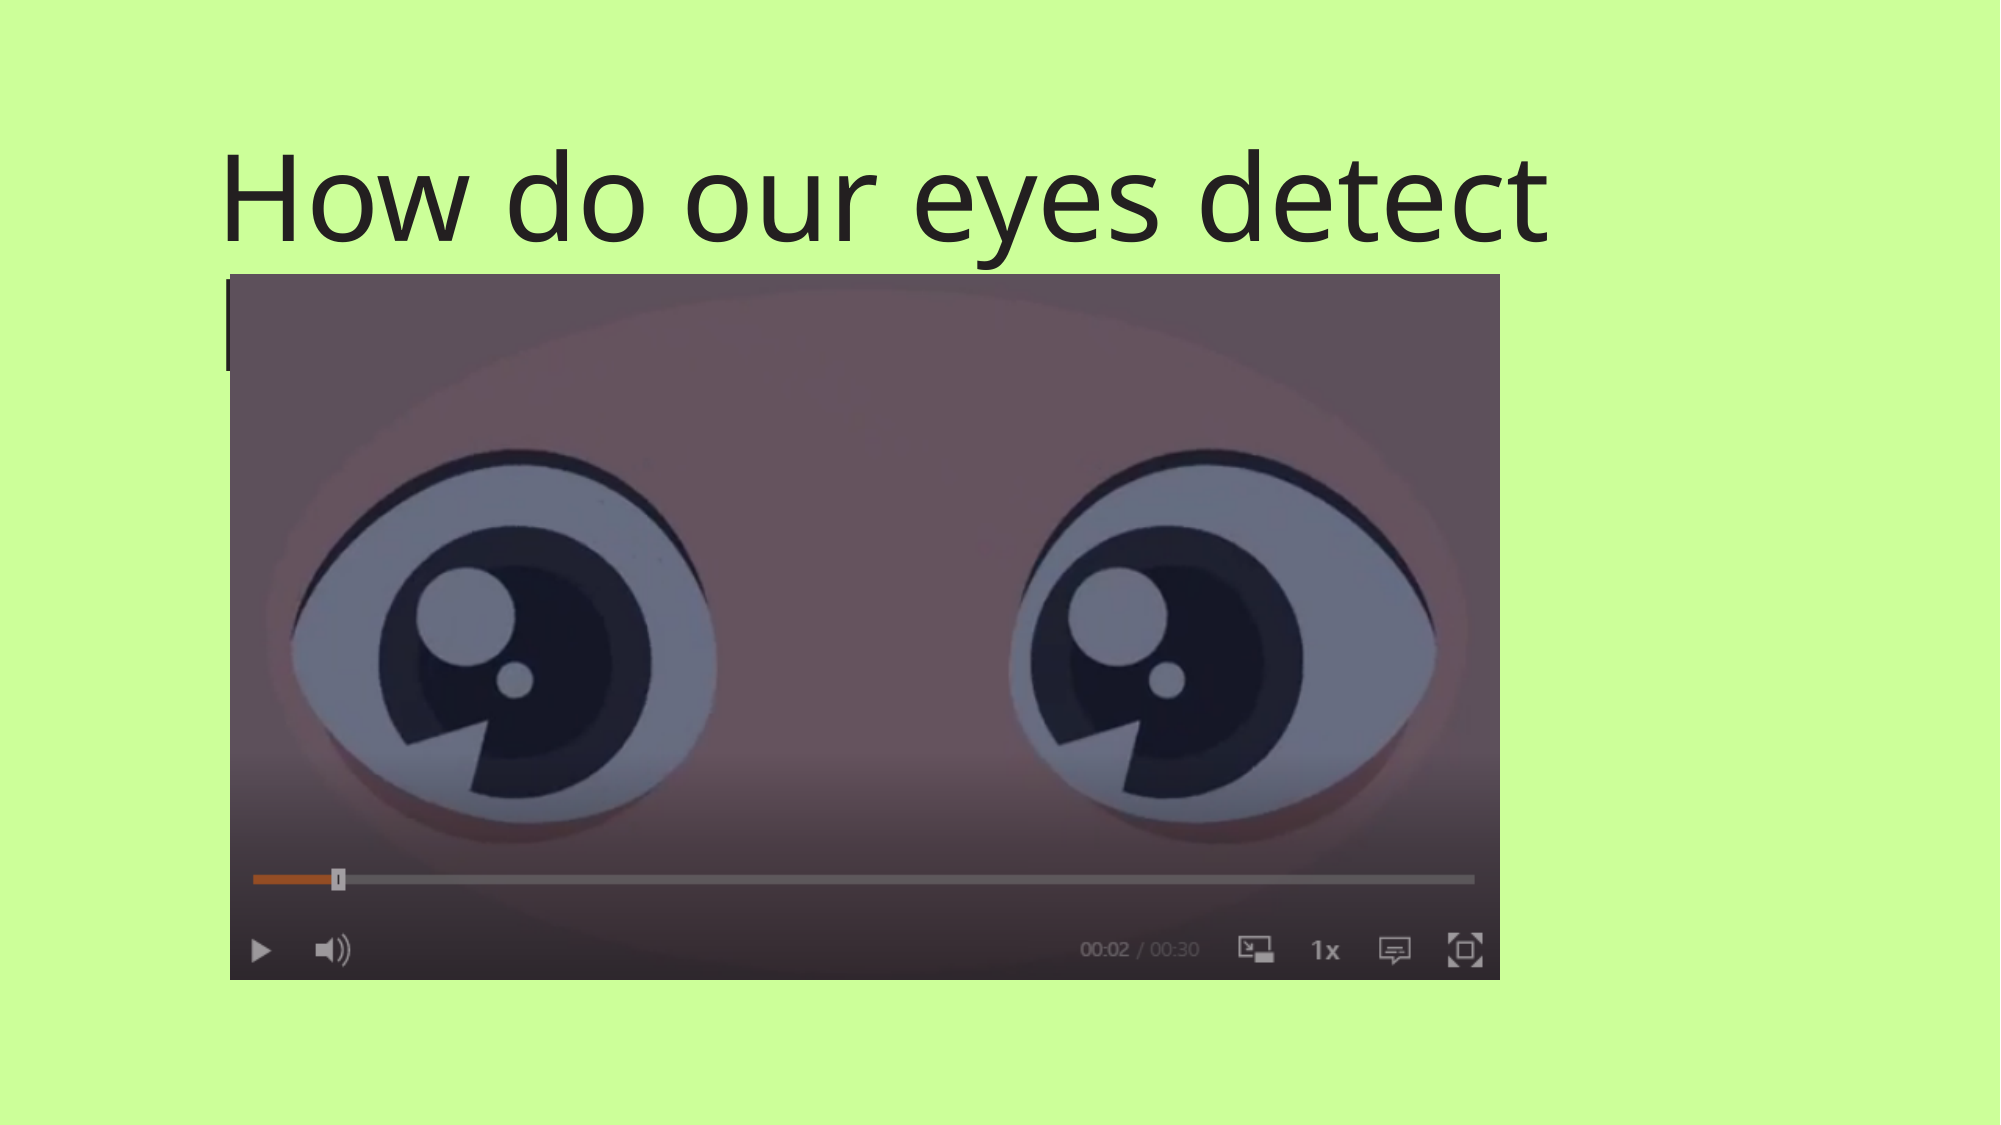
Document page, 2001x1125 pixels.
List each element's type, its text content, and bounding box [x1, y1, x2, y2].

picture [230, 274, 1500, 980]
subtitle How do our eyes detect light? [201, 129, 1702, 947]
